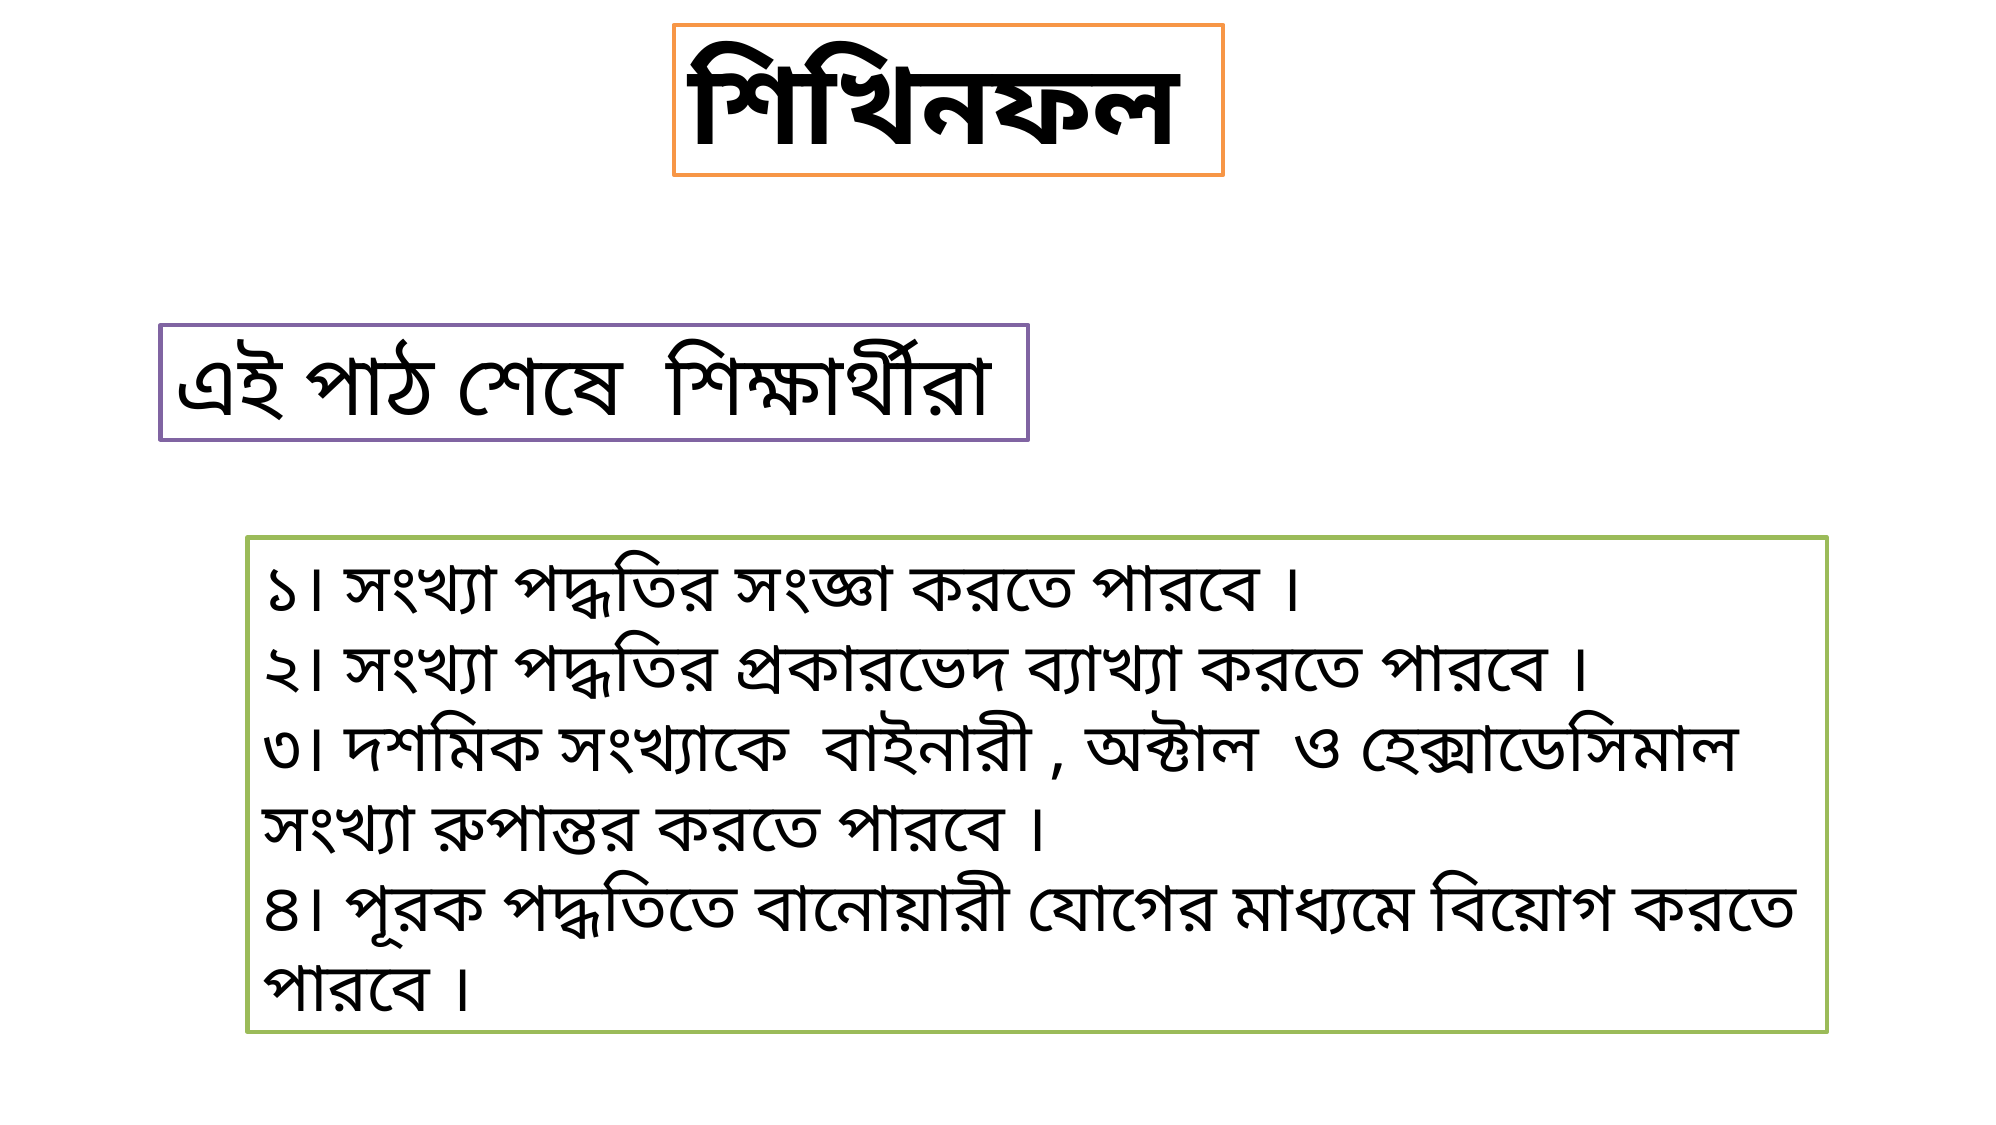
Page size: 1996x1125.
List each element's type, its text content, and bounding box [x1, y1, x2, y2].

text_box এই পাঠ শেষে শিক্ষার্থীরা [158, 323, 1030, 442]
text_box ১। সংখ্যা পদ্ধতির সংজ্ঞা করতে পারবে । ২। সংখ্যা পদ্ধতির প্রকারভেদ ব্যাখ্যা করতে পারবে । ৩। দশমিক সংখ্যাকে বাইনারী , অক্টাল ও হেক্সাডেসিমাল সংখ্যা রুপান্তর করতে পারবে । ৪। পূরক পদ্ধতিতে বানোয়ারী যোগের মাধ্যমে বিয়োগ করতে পারবে । [245, 535, 1829, 1034]
text_box শিখিনফল [672, 23, 1225, 177]
